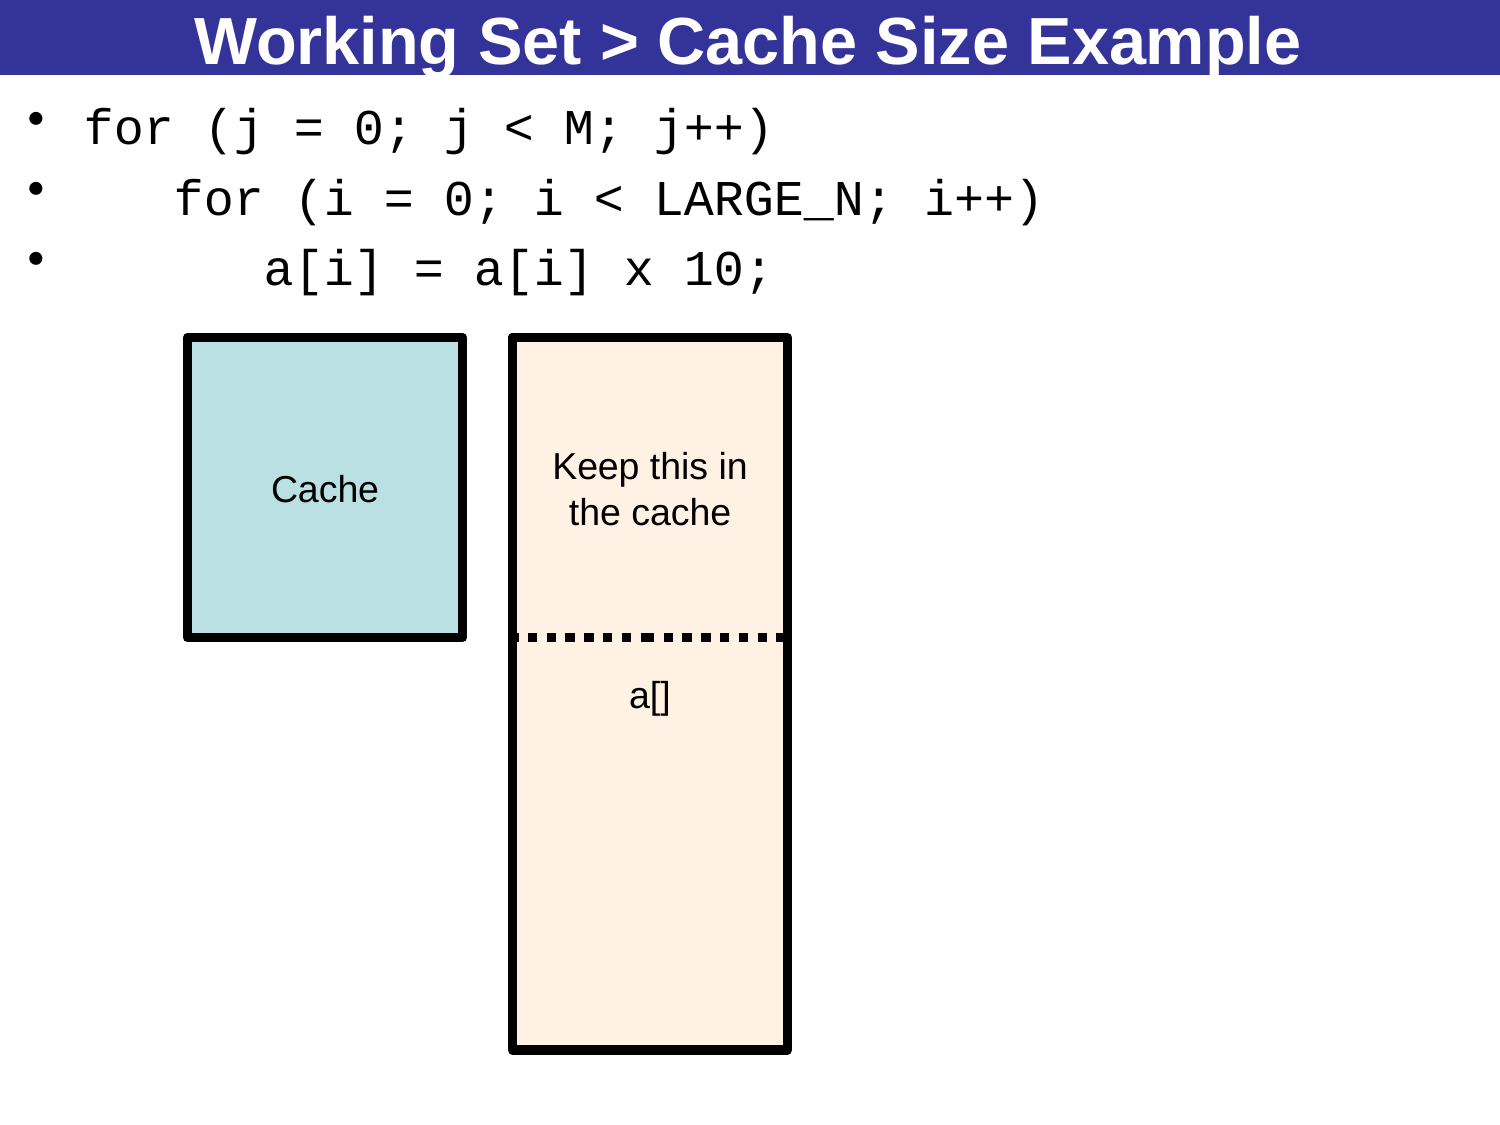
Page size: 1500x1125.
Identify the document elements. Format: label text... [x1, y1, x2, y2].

text_box Cache [187, 337, 463, 638]
list for (j = 0; j < M; j++) for (i = 0; i < LARGE_N; i++) a[i] = a[i] x 10; [12, 87, 1488, 1088]
text_box Keep this in the cache [512, 337, 788, 638]
title Working Set > Cache Size Example [0, 0, 1500, 75]
text_box a[] [512, 638, 788, 1050]
